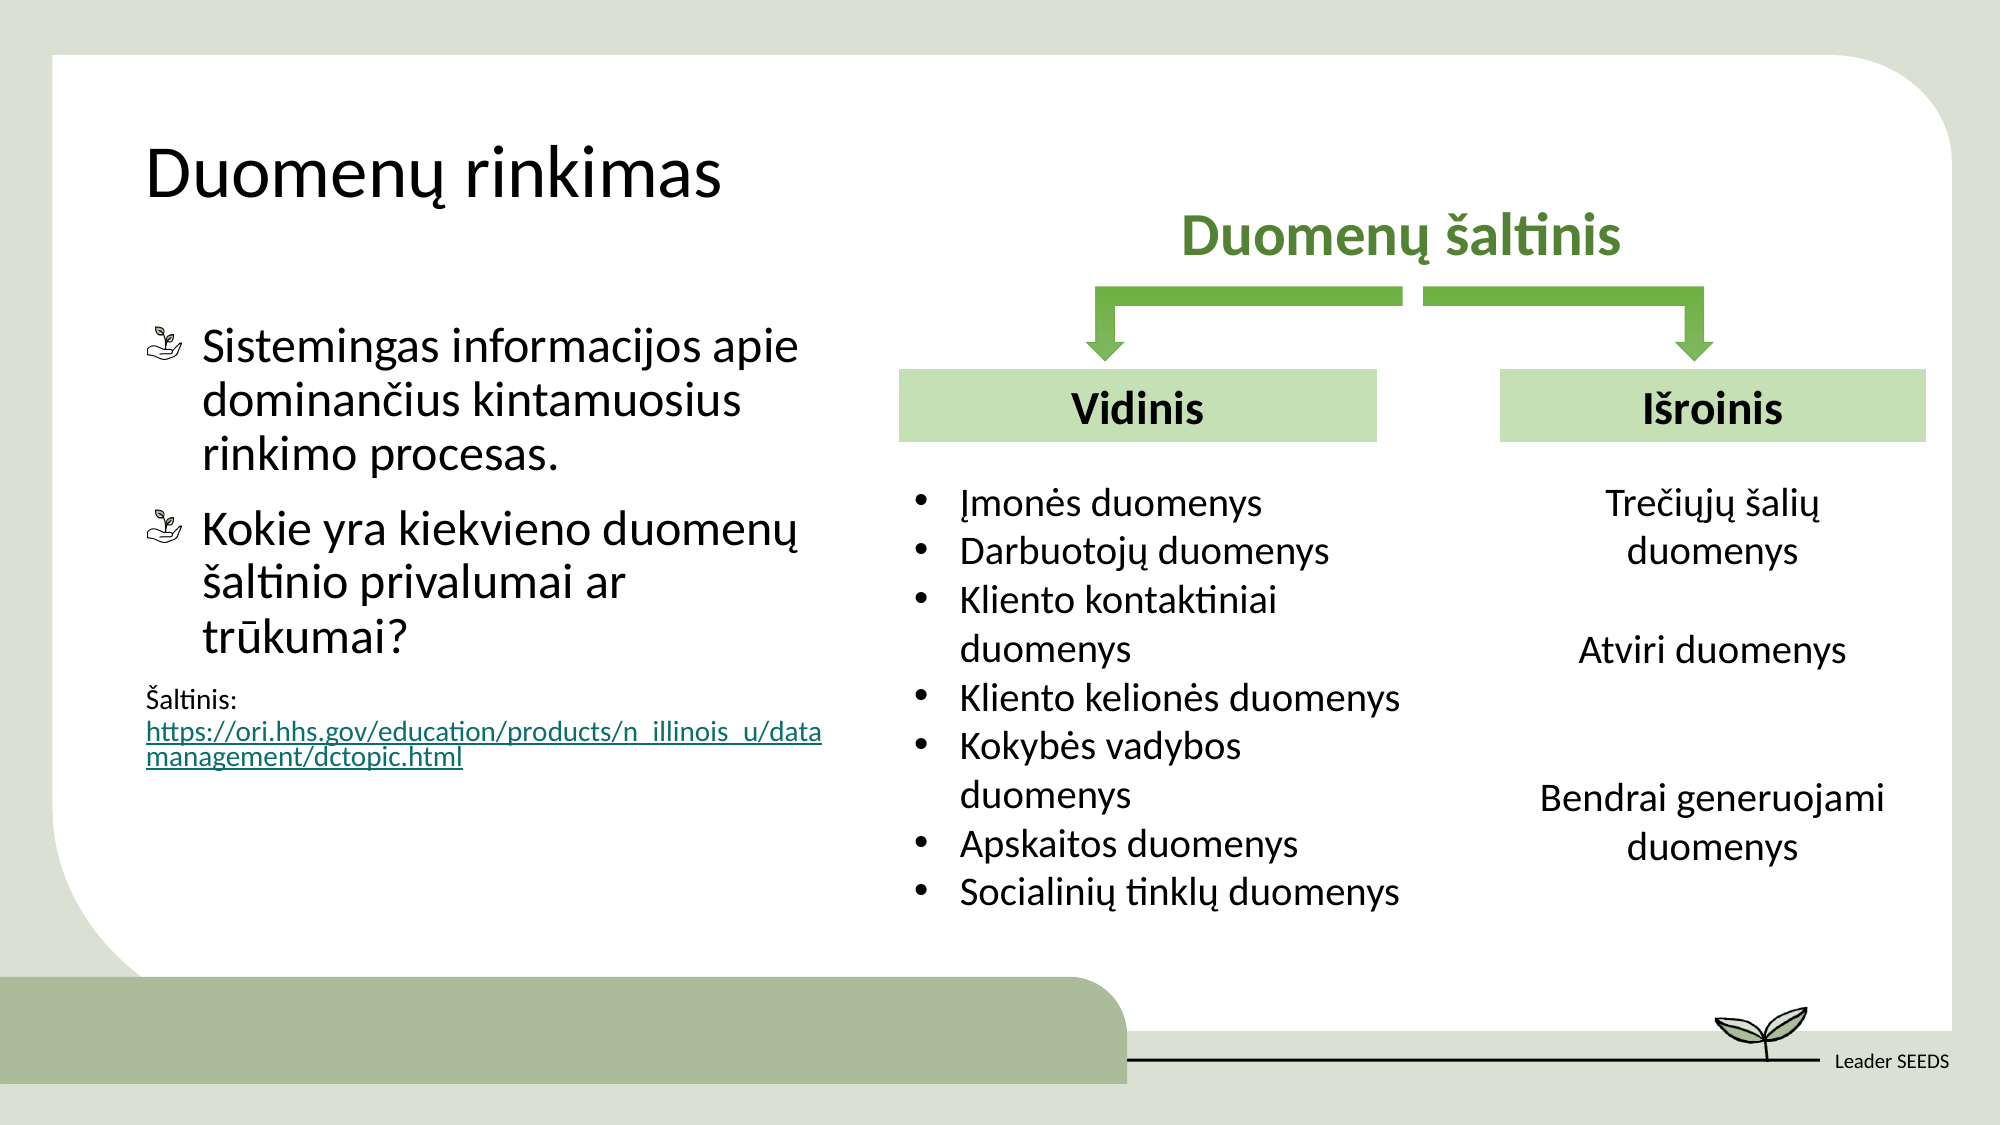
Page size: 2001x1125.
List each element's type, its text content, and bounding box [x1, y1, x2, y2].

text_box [899, 186, 1926, 927]
list Duomenų rinkimas [130, 124, 1869, 257]
picture [145, 325, 184, 361]
list Sistemingas informacijos apie dominančius kintamuosius rinkimo procesas. Kokie yra kiekvieno duomenų šaltinio privalumai ar trūkumai? Šaltinis: https://ori.hhs.gov/education/products/n_illinois_u/datamanagement/dctopic.html [130, 311, 854, 968]
picture [145, 508, 184, 544]
